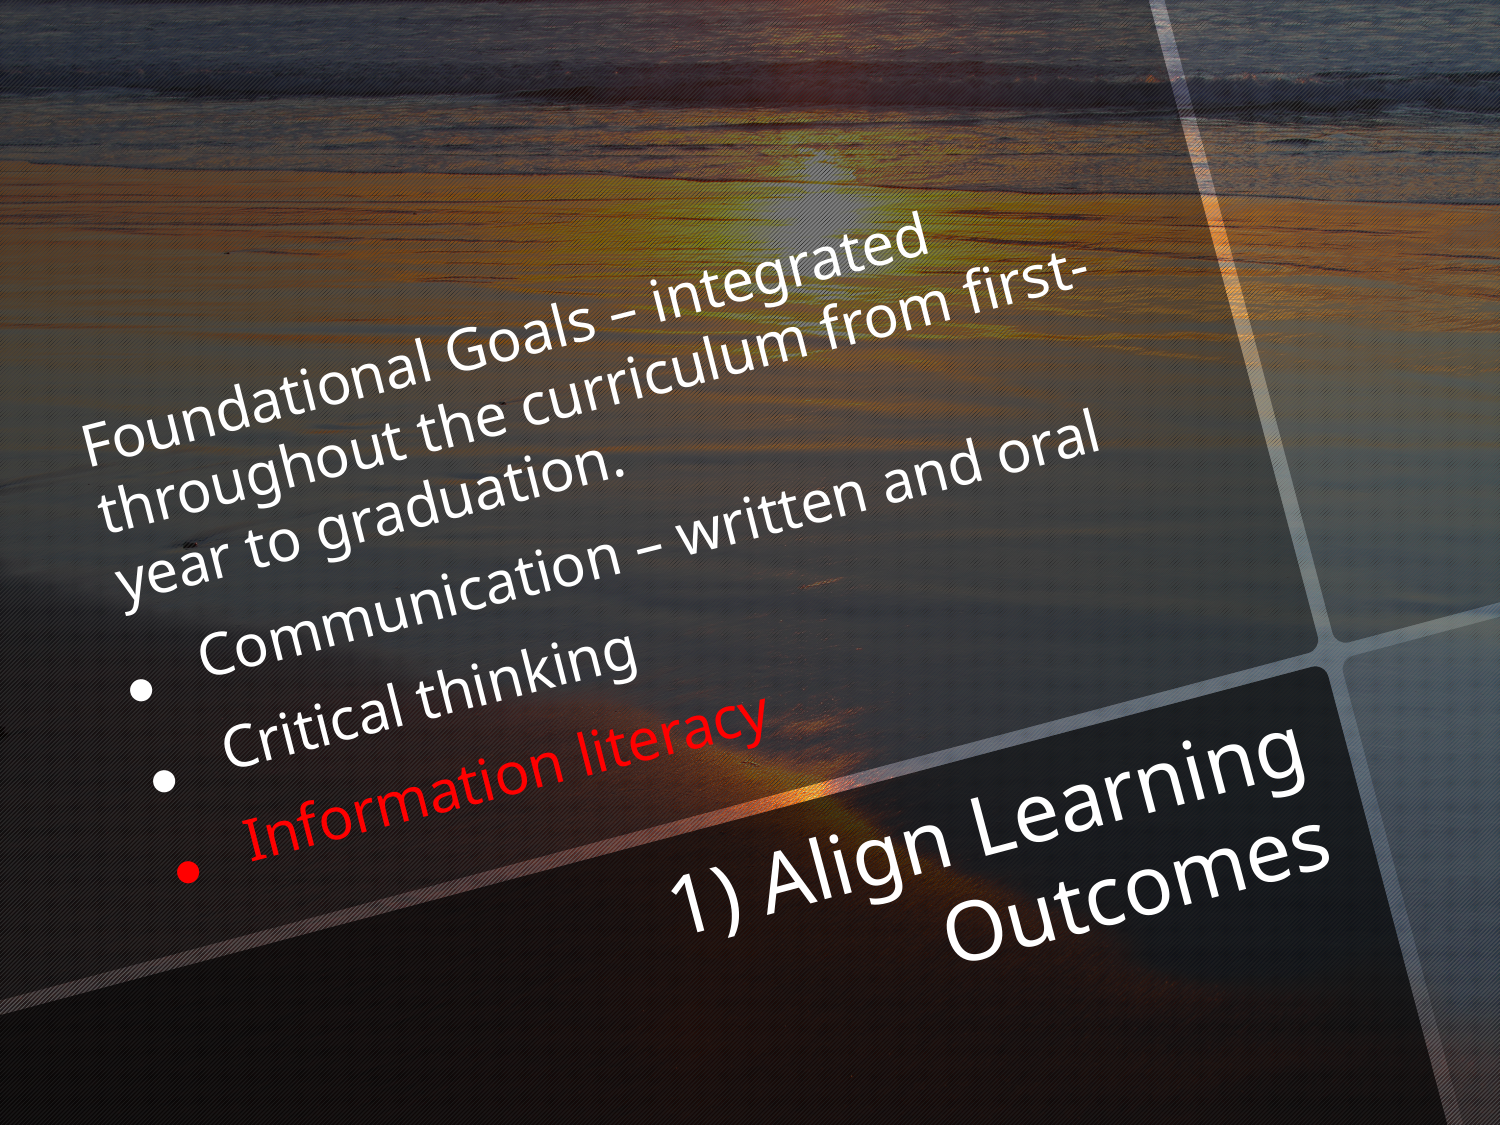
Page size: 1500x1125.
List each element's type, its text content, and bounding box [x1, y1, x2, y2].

list Foundational Goals – integrated throughout the curriculum from first-year to graduation. Communication – written and oral Critical thinking Information literacy [30, 23, 1283, 900]
title 1) Align Learning Outcomes [328, 678, 1357, 1125]
